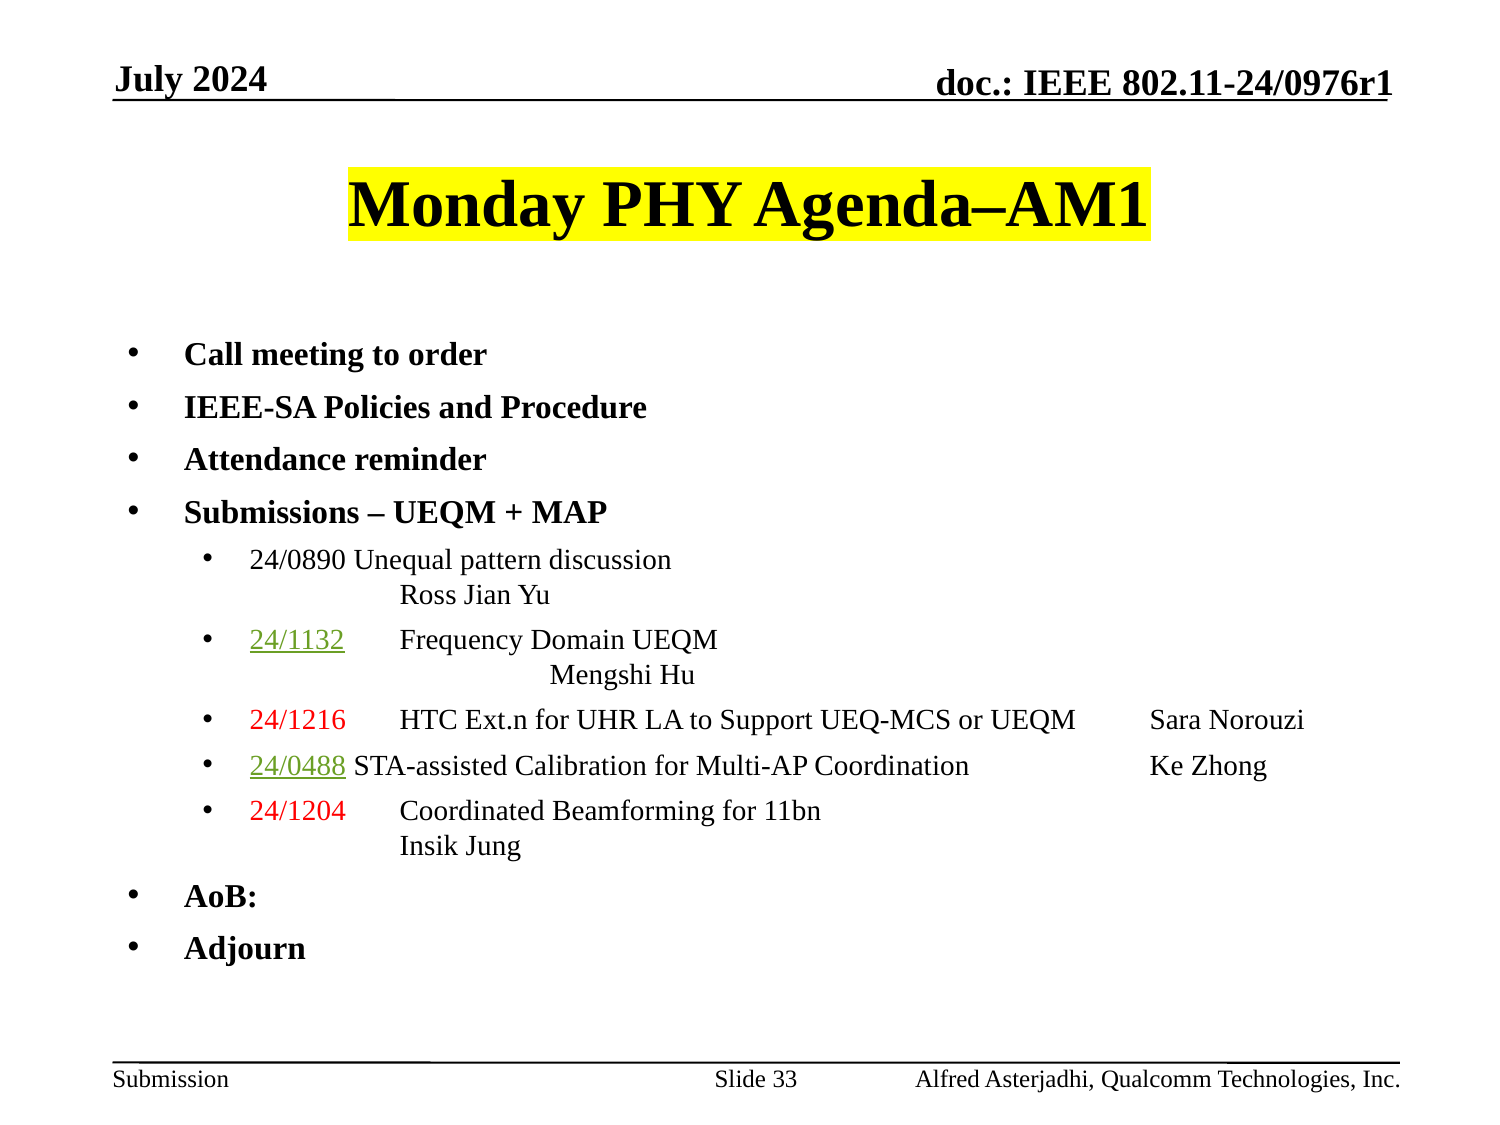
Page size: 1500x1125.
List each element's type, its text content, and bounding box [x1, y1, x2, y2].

list Call meeting to order IEEE-SA Policies and Procedure Attendance reminder Submissions – UEQM + MAP 24/0890 Unequal pattern discussion Ross Jian Yu 24/1132 Frequency Domain UEQM Mengshi Hu 24/1216 HTC Ext.n for UHR LA to Support UEQ-MCS or UEQM Sara Norouzi 24/0488 STA-assisted Calibration for Multi-AP Coordination Ke Zhong 24/1204 Coordinated Beamforming for 11bn Insik Jung AoB: Adjourn [112, 324, 1388, 1063]
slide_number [114, 54, 423, 100]
footer Alfred Asterjadhi, Qualcomm Technologies, Inc. [878, 1061, 1402, 1093]
slide_number Slide 33 [712, 1061, 800, 1123]
title Monday PHY Agenda–AM1 [112, 112, 1388, 288]
